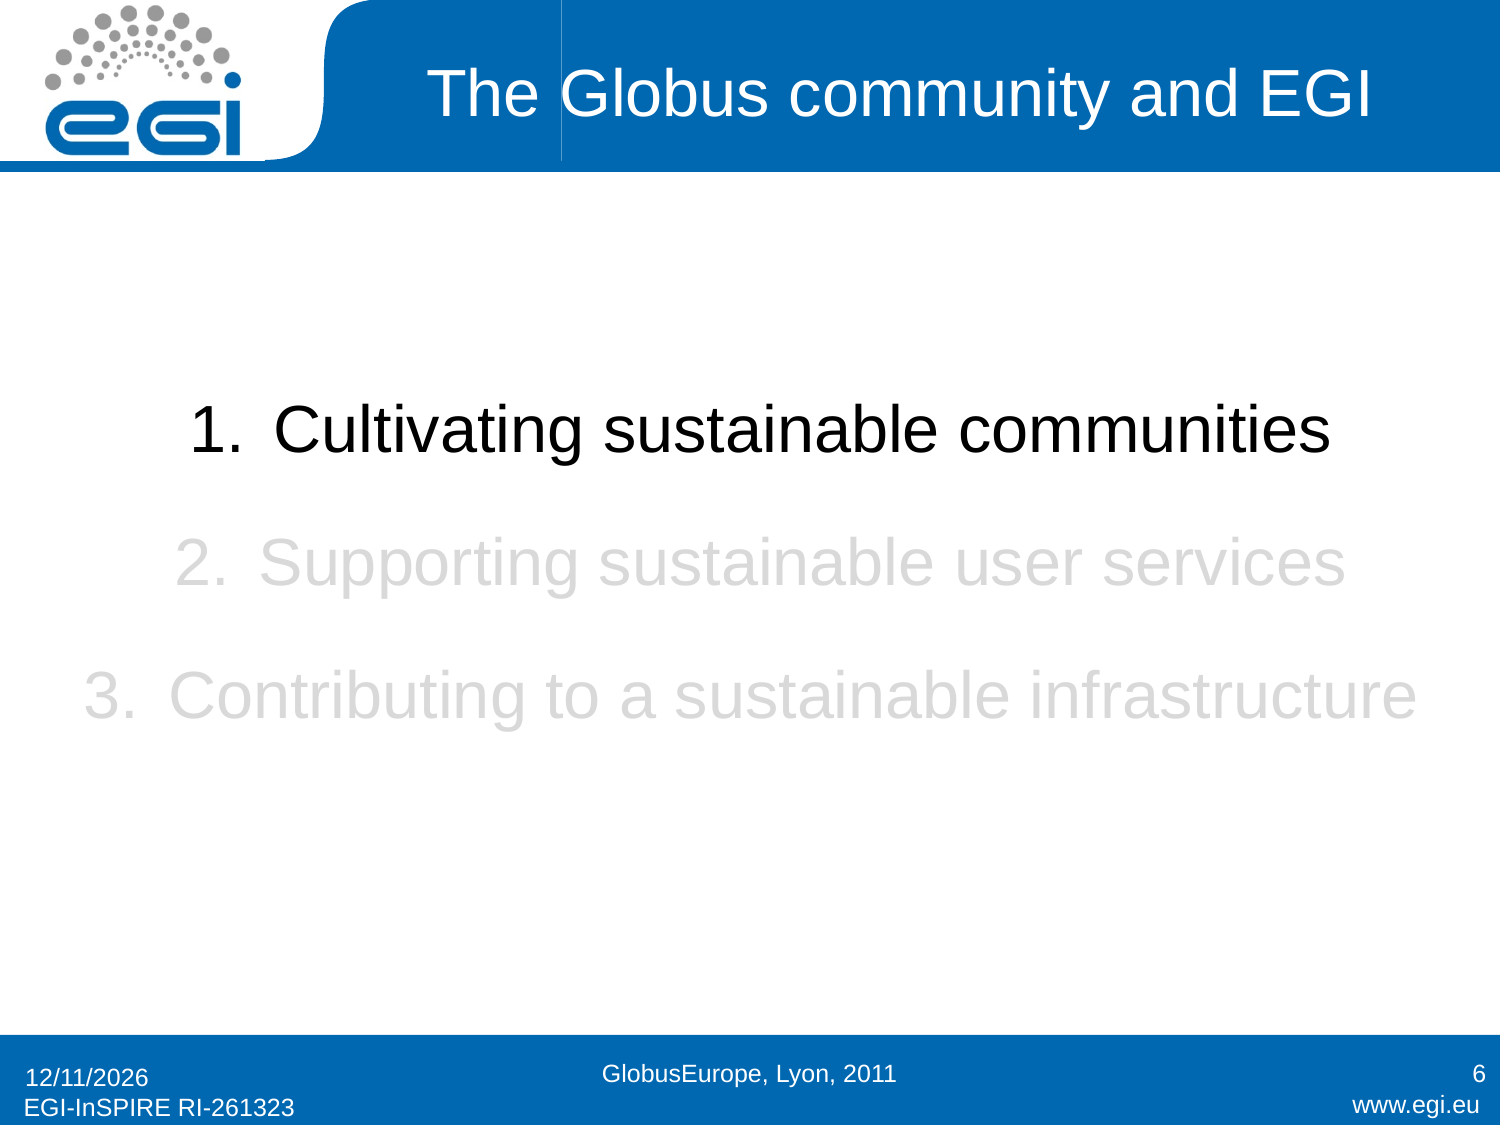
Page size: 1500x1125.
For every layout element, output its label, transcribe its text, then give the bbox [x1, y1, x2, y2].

slide_number 6 [1151, 1042, 1500, 1103]
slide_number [10, 1046, 361, 1106]
list Cultivating sustainable communities Supporting sustainable user services Contributing to a sustainable infrastructure [63, 338, 1459, 787]
picture [0, 0, 265, 161]
title The Globus community and EGI [348, 19, 1471, 161]
footer GlobusEurope, Lyon, 2011 [512, 1042, 988, 1103]
